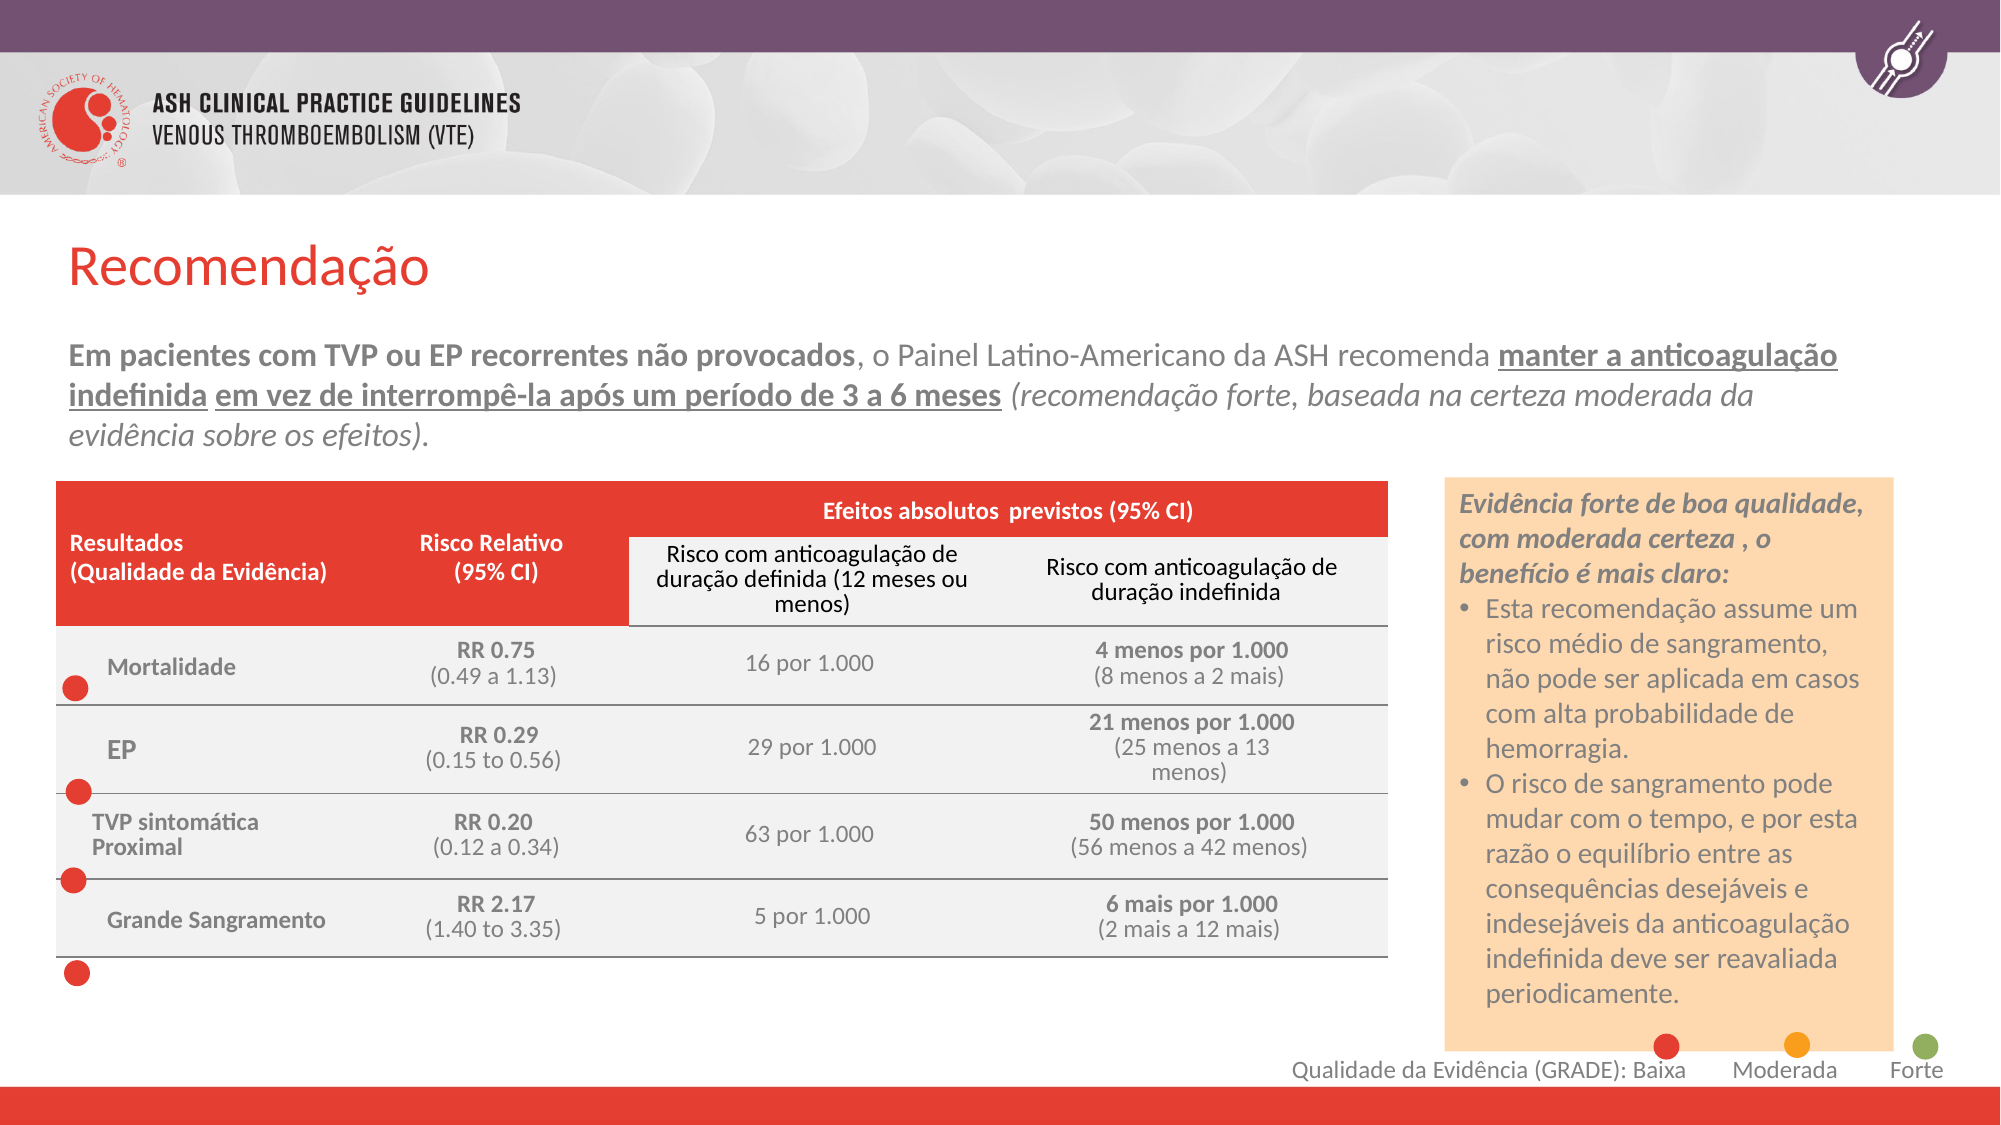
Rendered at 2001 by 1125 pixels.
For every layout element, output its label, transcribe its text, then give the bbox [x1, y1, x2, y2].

table_header Resultados (Qualidade da Evidência) [56, 481, 364, 626]
table_cell TVP sintomática Proximal [56, 794, 364, 878]
table_cell 4 menos por 1.000 (8 menos a 2 mais) [996, 627, 1388, 704]
table_cell Grande Sangramento [56, 880, 364, 956]
table_cell Mortalidade [56, 626, 364, 704]
table_cell Risco com anticoagulação de duração definida (12 meses ou menos) [629, 550, 996, 625]
table_cell 6 mais por 1.000 (2 mais a 12 mais) [996, 880, 1388, 956]
table_cell 21 menos por 1.000 (25 menos a 13 menos) [996, 706, 1388, 793]
text_box Evidência forte de boa qualidade, com moderada certeza , o benefício é mais claro: Esta recomendação assume um risco médio de sangramento, não pode ser aplicada em casos com alta probabilidade de hemorragia. O risco de sangramento pode mudar com o tempo, e por esta razão o equilíbrio entre as consequências desejáveis e indesejáveis da anticoagulação indefinida deve ser reavaliada periodicamente. [1444, 477, 1894, 1030]
table_cell 63 por 1.000 [629, 794, 996, 878]
table_cell EP [56, 706, 364, 793]
table_header Risco Relativo (95% CI) [364, 550, 629, 626]
list Em pacientes com TVP ou EP recorrentes não provocados, o Painel Latino-Americano da ASH recomenda manter a anticoagulação indefinida em vez de interrompê-la após um período de 3 a 6 meses (recomendação forte, baseada na certeza moderada da evidência sobre os efeitos). [68, 333, 1869, 550]
table_cell 5 por 1.000 [629, 880, 996, 956]
table_cell RR 0.75 (0.49 a 1.13) [364, 626, 629, 704]
picture [0, 0, 2001, 1125]
text_box [61, 958, 93, 989]
text_box [58, 865, 89, 896]
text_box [1276, 1031, 1992, 1095]
table_cell Risco com anticoagulação de duração indefinida [996, 550, 1388, 625]
title Recomendação [68, 219, 1869, 333]
table_cell 16 por 1.000 [629, 627, 996, 704]
table_cell 50 menos por 1.000 (56 menos a 42 menos) [996, 794, 1388, 878]
table_cell RR 0.29 (0.15 to 0.56) [364, 706, 629, 793]
table_cell 29 por 1.000 [629, 706, 996, 793]
table_cell RR 0.20 (0.12 a 0.34) [364, 794, 629, 878]
text_box [60, 673, 91, 704]
table_cell RR 2.17 (1.40 to 3.35) [364, 880, 629, 956]
text_box [63, 776, 94, 807]
